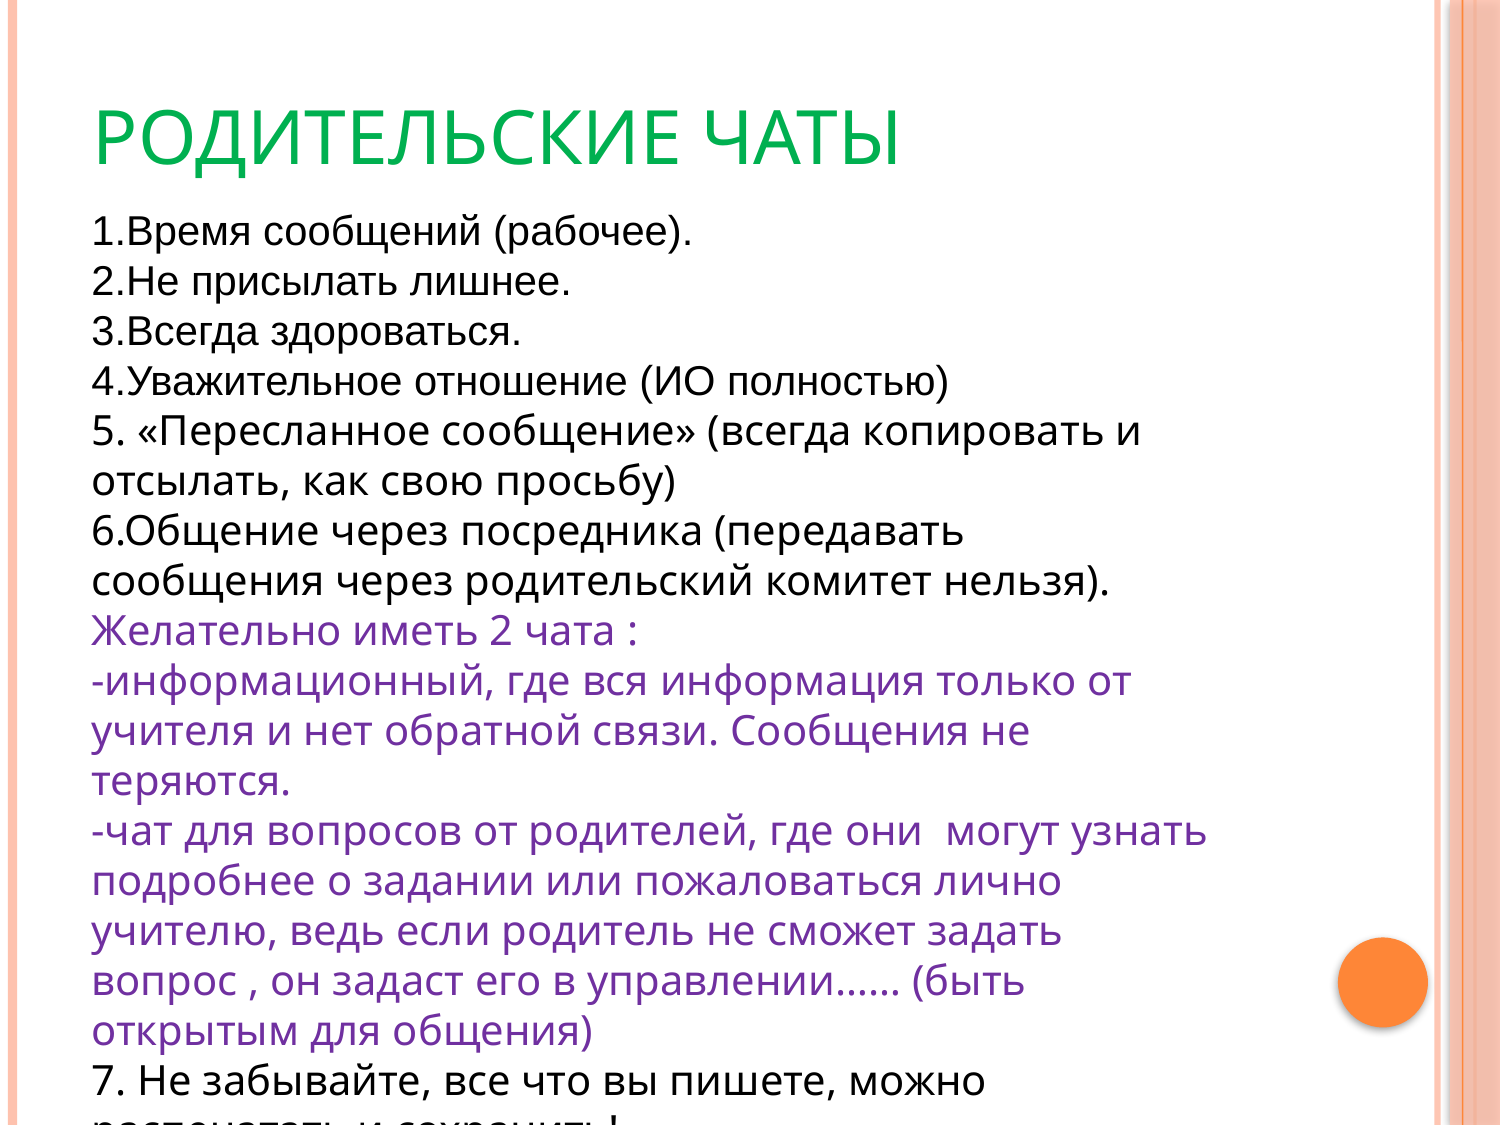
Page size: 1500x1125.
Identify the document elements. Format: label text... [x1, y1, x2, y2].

text_box 1.Время сообщений (рабочее). 2.Не присылать лишнее. 3.Всегда здороваться. 4.Уважительное отношение (ИО полностью) 5. «Пересланное сообщение» (всегда копировать и отсылать, как свою просьбу) 6.Общение через посредника (передавать сообщения через родительский комитет нельзя). Желательно иметь 2 чата : -информационный, где вся информация только от учителя и нет обратной связи. Сообщения не теряются. -чат для вопросов от родителей, где они могут узнать подробнее о задании или пожаловаться лично учителю, ведь если родитель не сможет задать вопрос , он задаст его в управлении…… (быть открытым для общения) 7. Не забывайте, все что вы пишете, можно распечатать и сохранить! [76, 196, 1223, 1125]
title Родительские чаты [78, 0, 1303, 188]
